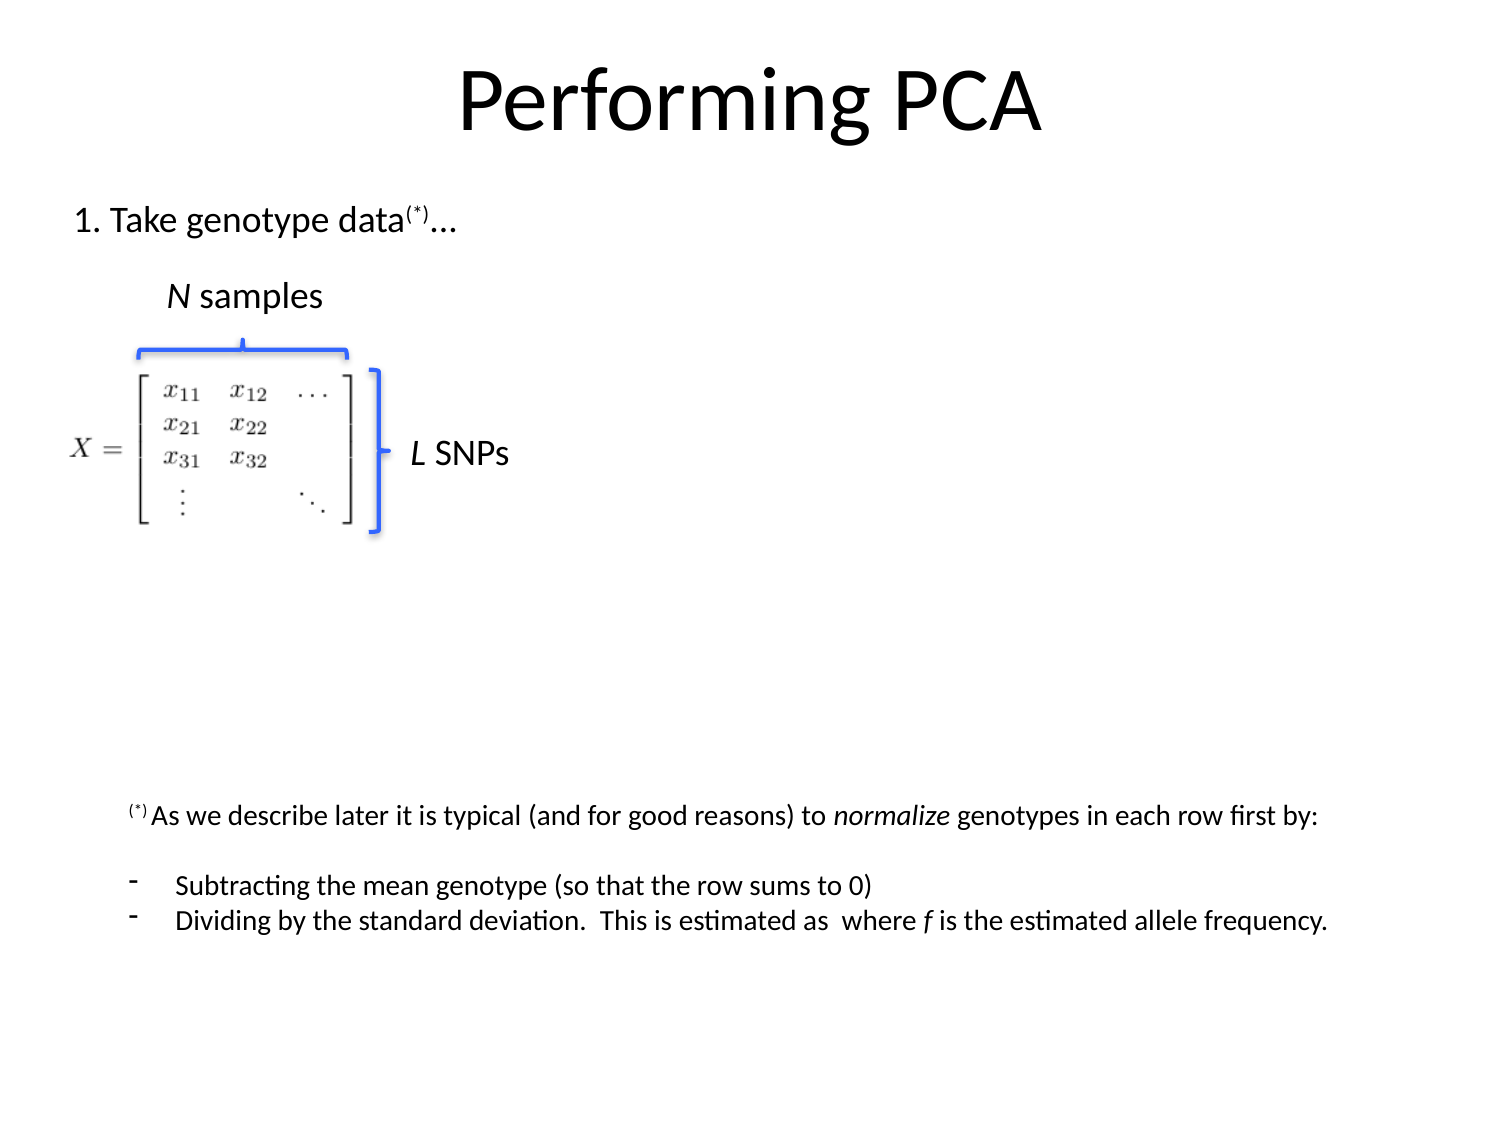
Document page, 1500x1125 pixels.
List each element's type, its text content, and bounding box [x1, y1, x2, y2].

text_box L SNPs [410, 420, 525, 481]
text_box 1. Take genotype data(*)... [58, 188, 473, 248]
text_box N samples [151, 263, 339, 324]
picture [30, 331, 407, 582]
title Performing PCA [75, 0, 1425, 188]
